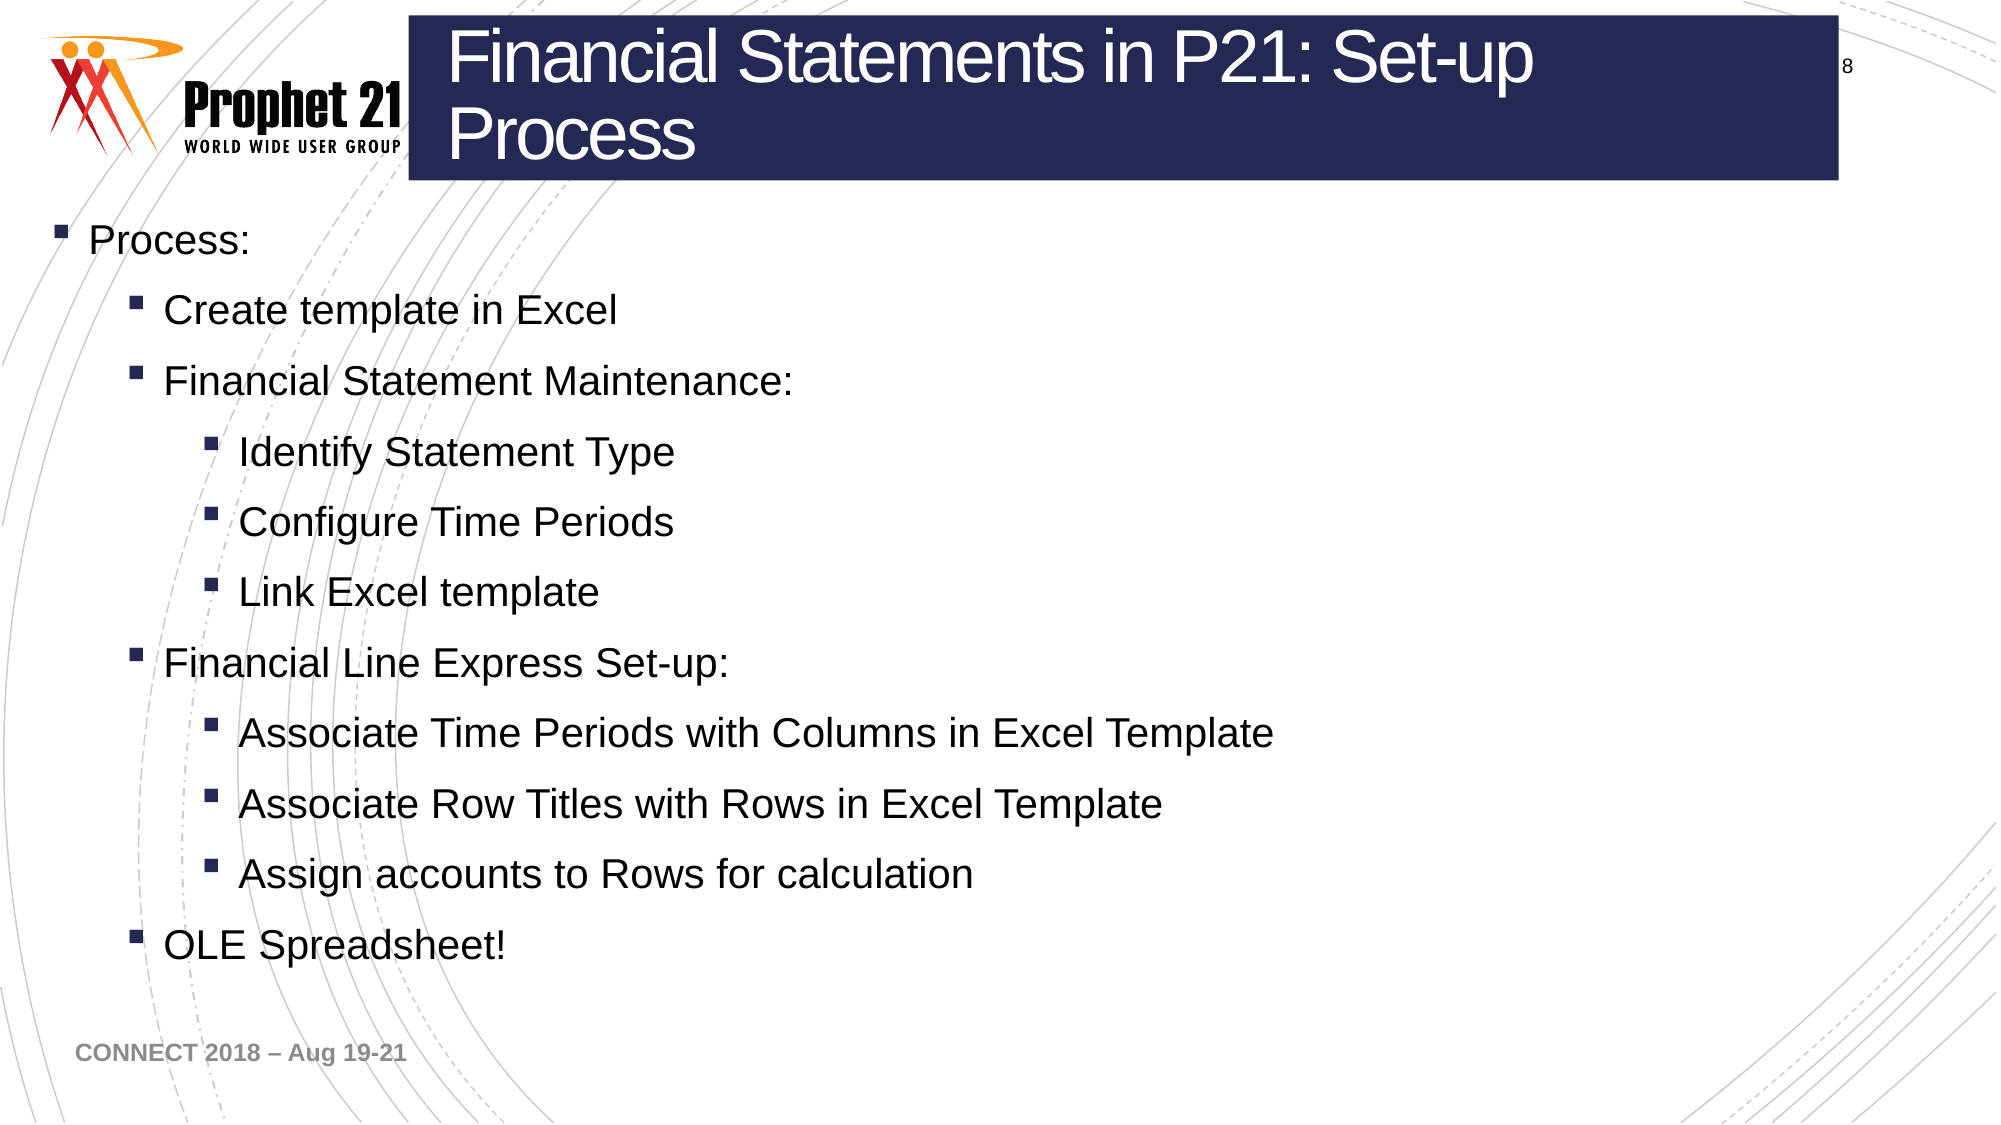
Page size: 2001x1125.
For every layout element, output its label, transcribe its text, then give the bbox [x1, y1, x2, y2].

picture [37, 36, 400, 156]
list Process: Create template in Excel Financial Statement Maintenance: Identify Statement Type Configure Time Periods Link Excel template Financial Line Express Set-up: Associate Time Periods with Columns in Excel Template Associate Row Titles with Rows in Excel Template Assign accounts to Rows for calculation OLE Spreadsheet! [35, 195, 1953, 1020]
title Financial Statements in P21: Set-up Process [408, 15, 1839, 181]
